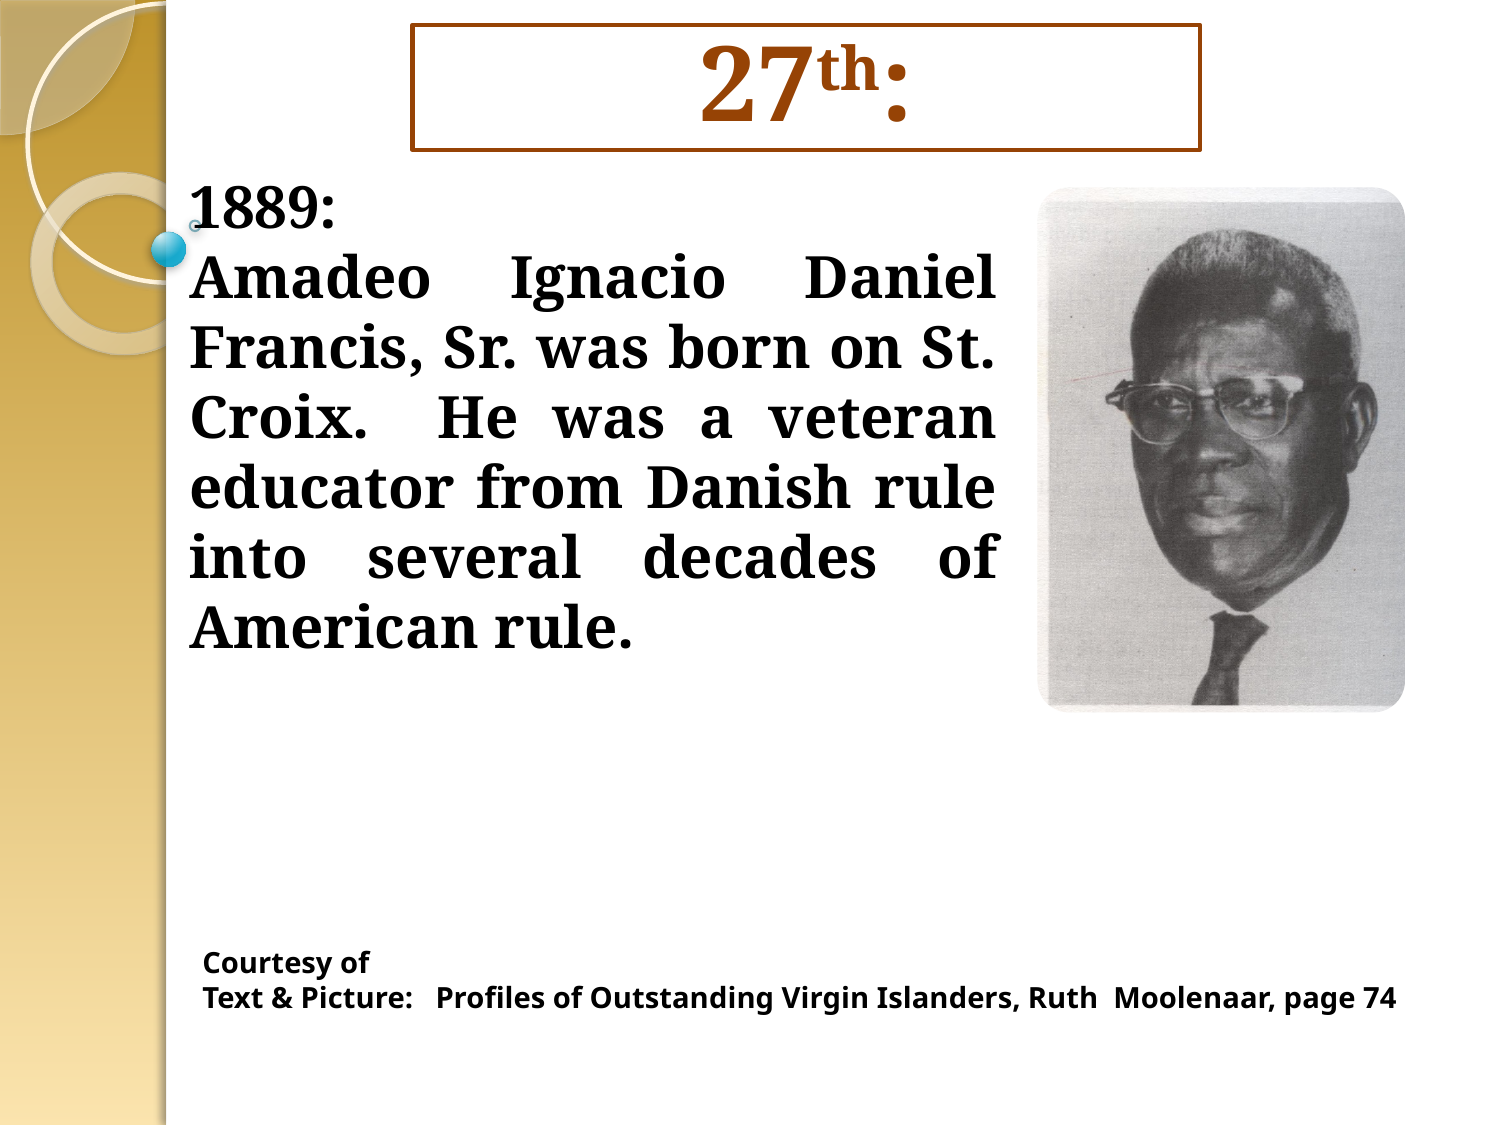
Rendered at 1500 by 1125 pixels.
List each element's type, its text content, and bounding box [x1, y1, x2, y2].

title November 27th: [410, 23, 1202, 152]
picture [1037, 187, 1406, 713]
text_box 1889: Amadeo Ignacio Daniel Francis, Sr. was born on St. Croix. He was a veteran educator from Danish rule into several decades of American rule. [174, 162, 1013, 668]
text_box Courtesy of Text & Picture: Profiles of Outstanding Virgin Islanders, Ruth Moolenaar, page 74 [187, 937, 1463, 1023]
